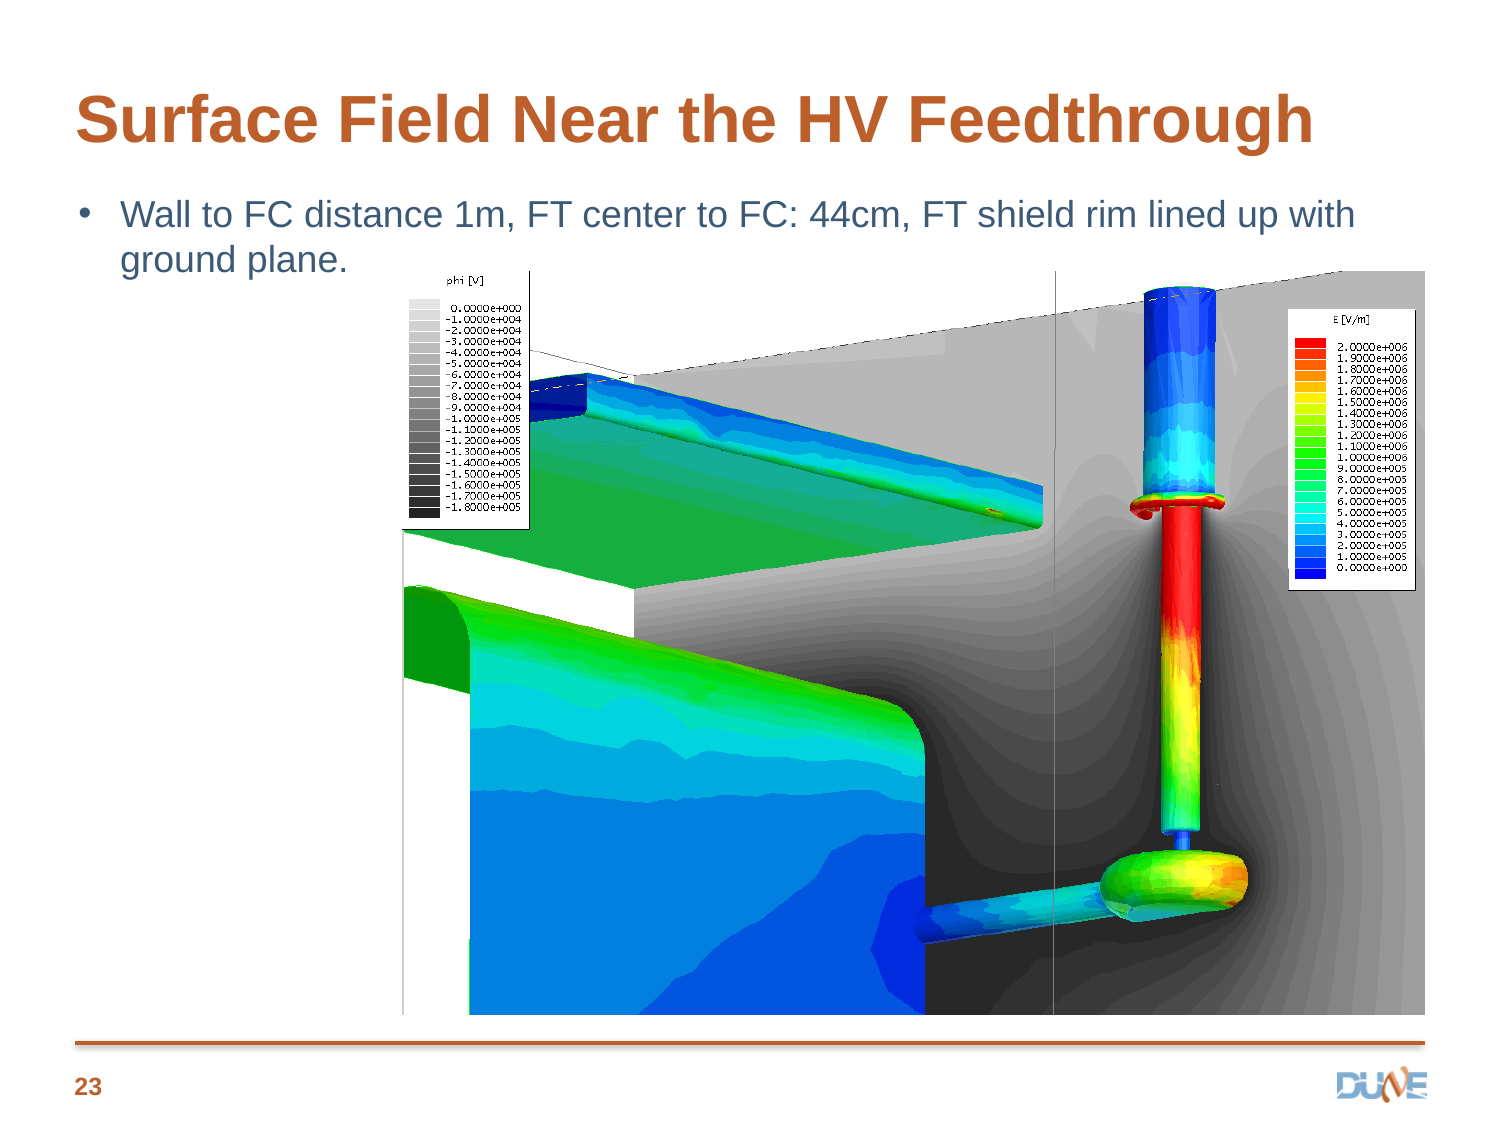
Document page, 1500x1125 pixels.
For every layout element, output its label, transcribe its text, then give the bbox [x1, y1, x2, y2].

title Surface Field Near the HV Feedthrough [75, 75, 1425, 183]
picture [1337, 1066, 1427, 1103]
slide_number 23 [74, 1074, 145, 1101]
list Wall to FC distance 1m, FT center to FC: 44cm, FT shield rim lined up with ground plane. [78, 182, 1429, 1015]
picture [402, 271, 1425, 1015]
